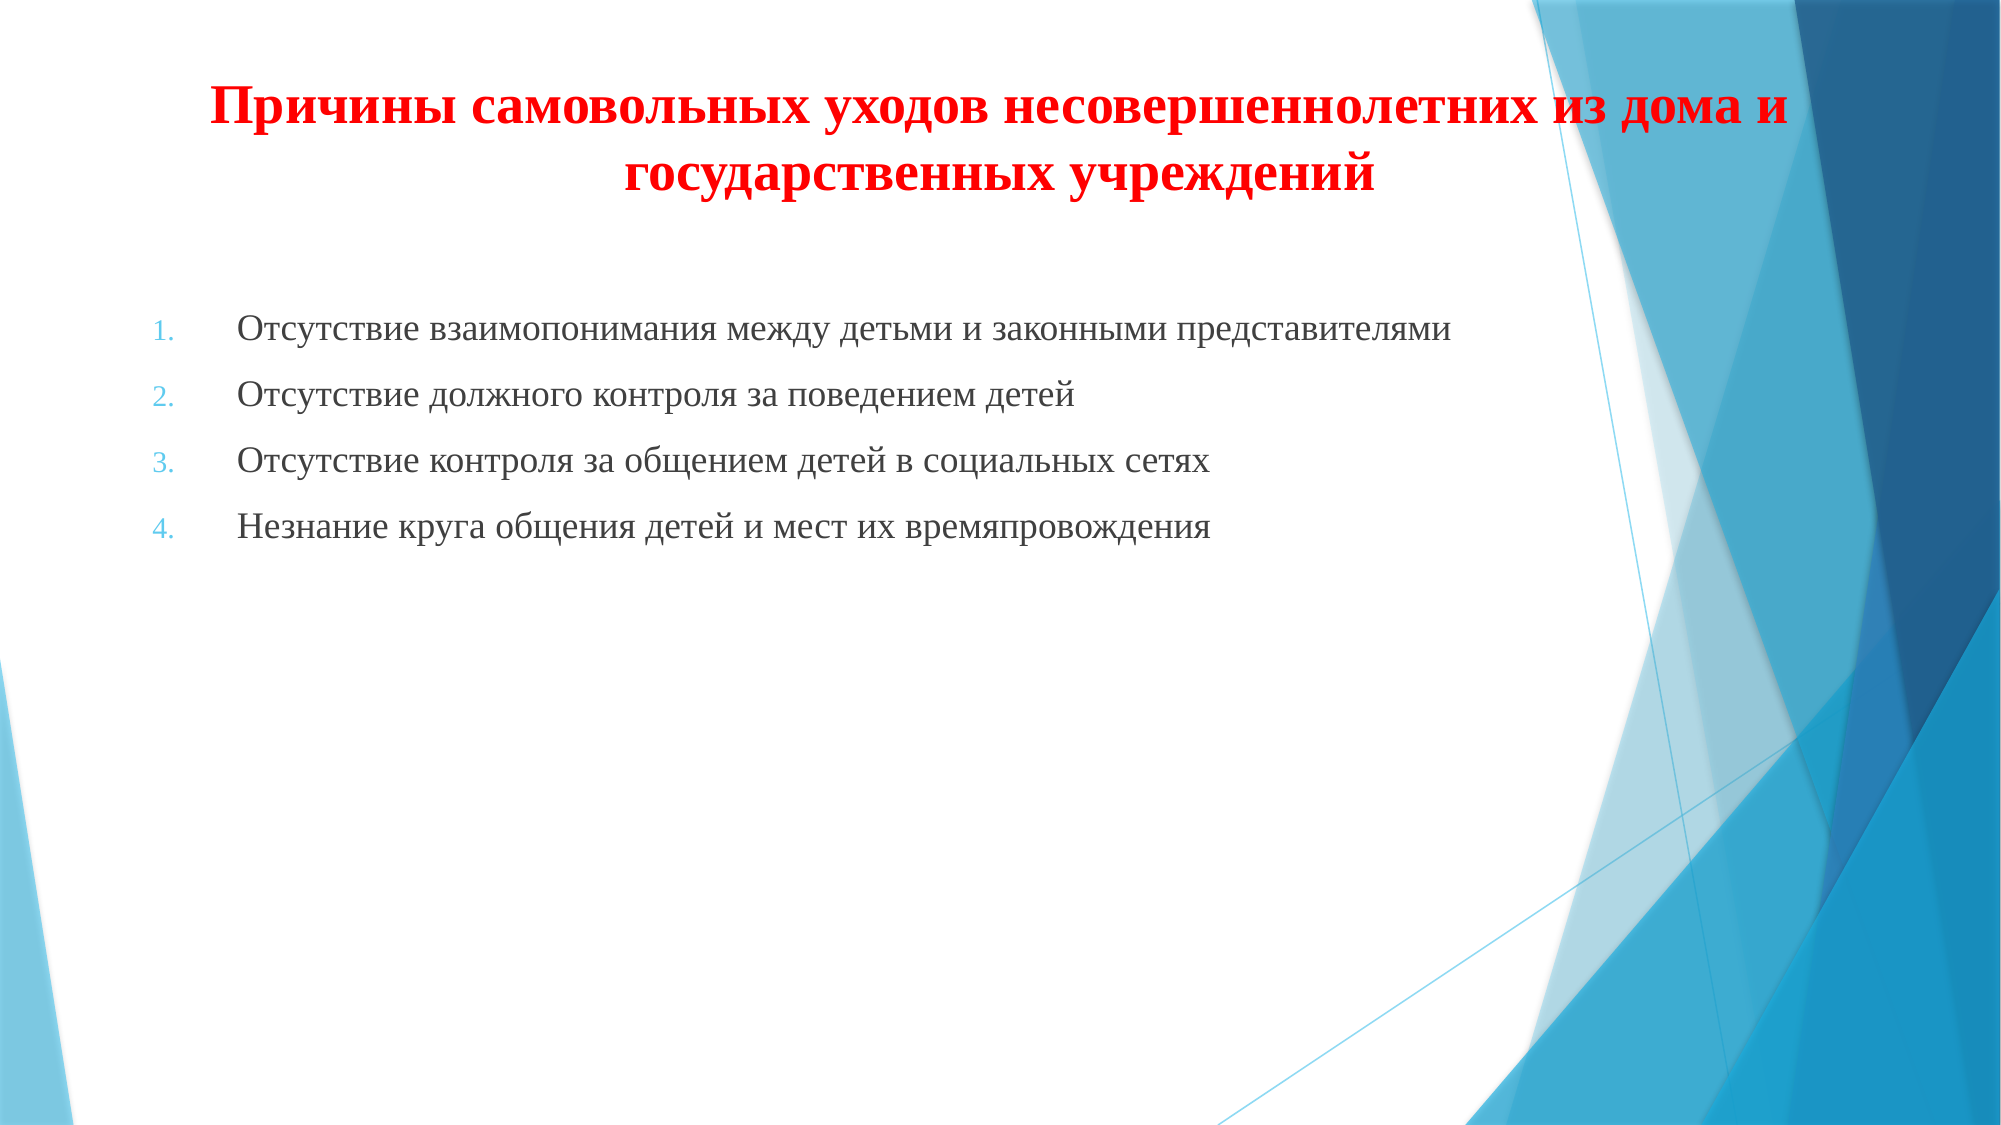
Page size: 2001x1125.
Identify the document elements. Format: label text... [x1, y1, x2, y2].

title Причины самовольных уходов несовершеннолетних из дома и государственных учреждений [137, 59, 1863, 211]
list Отсутствие взаимопонимания между детьми и законными представителями Отсутствие должного контроля за поведением детей Отсутствие контроля за общением детей в социальных сетях Незнание круга общения детей и мест их времяпровождения [137, 229, 1863, 1014]
